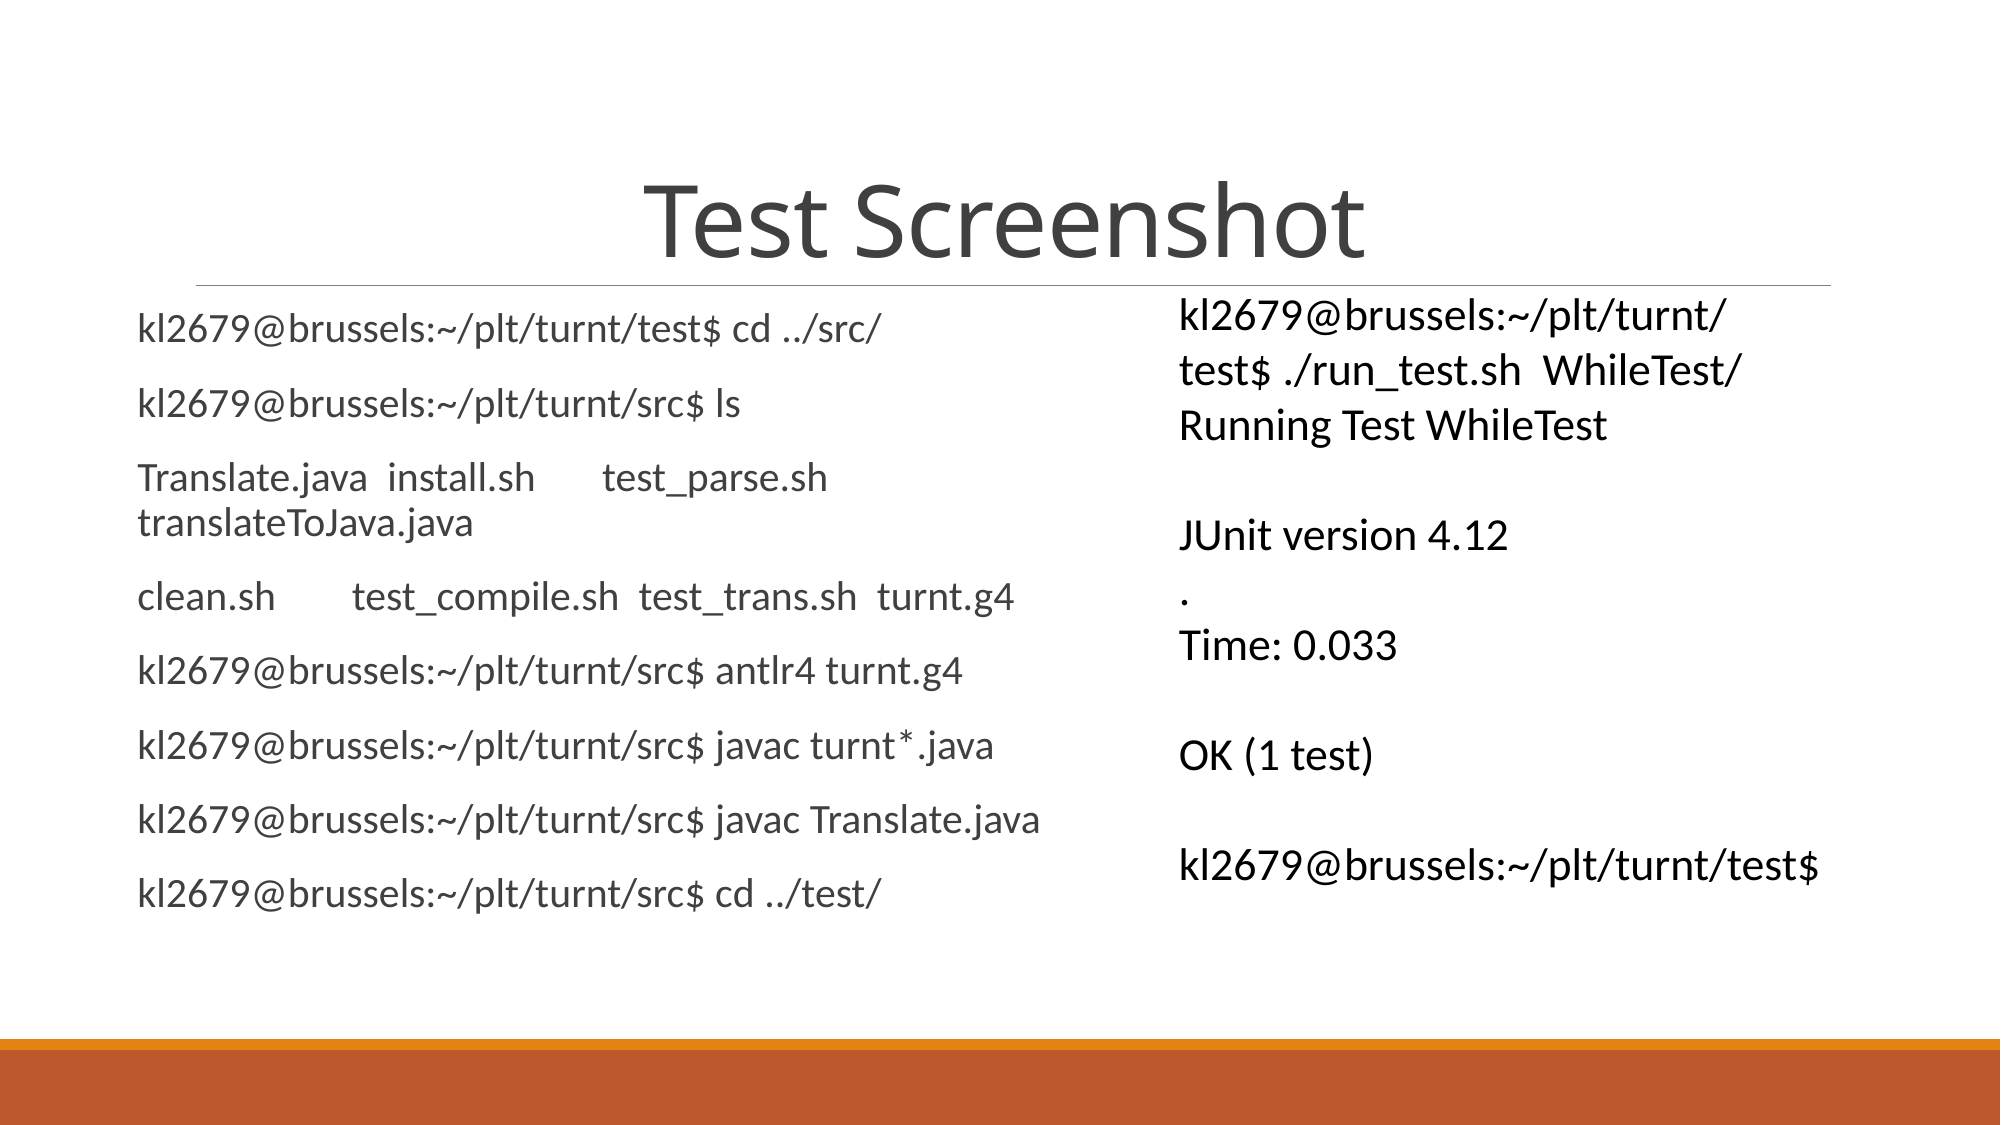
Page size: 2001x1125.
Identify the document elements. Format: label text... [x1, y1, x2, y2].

list kl2679@brussels:~/plt/turnt/test$ cd ../src/ kl2679@brussels:~/plt/turnt/src$ ls Translate.java install.sh test_parse.sh translateToJava.java clean.sh test_compile.sh test_trans.sh turnt.g4 kl2679@brussels:~/plt/turnt/src$ antlr4 turnt.g4 kl2679@brussels:~/plt/turnt/src$ javac turnt*.java kl2679@brussels:~/plt/turnt/src$ javac Translate.java kl2679@brussels:~/plt/turnt/src$ cd ../test/ [137, 299, 1077, 1014]
text_box kl2679@brussels:~/plt/turnt/test$ ./run_test.sh WhileTest/ Running Test WhileTest JUnit version 4.12 . Time: 0.033 OK (1 test) kl2679@brussels:~/plt/turnt/test$ [1164, 277, 1863, 952]
title Test Screenshot [180, 47, 1830, 285]
